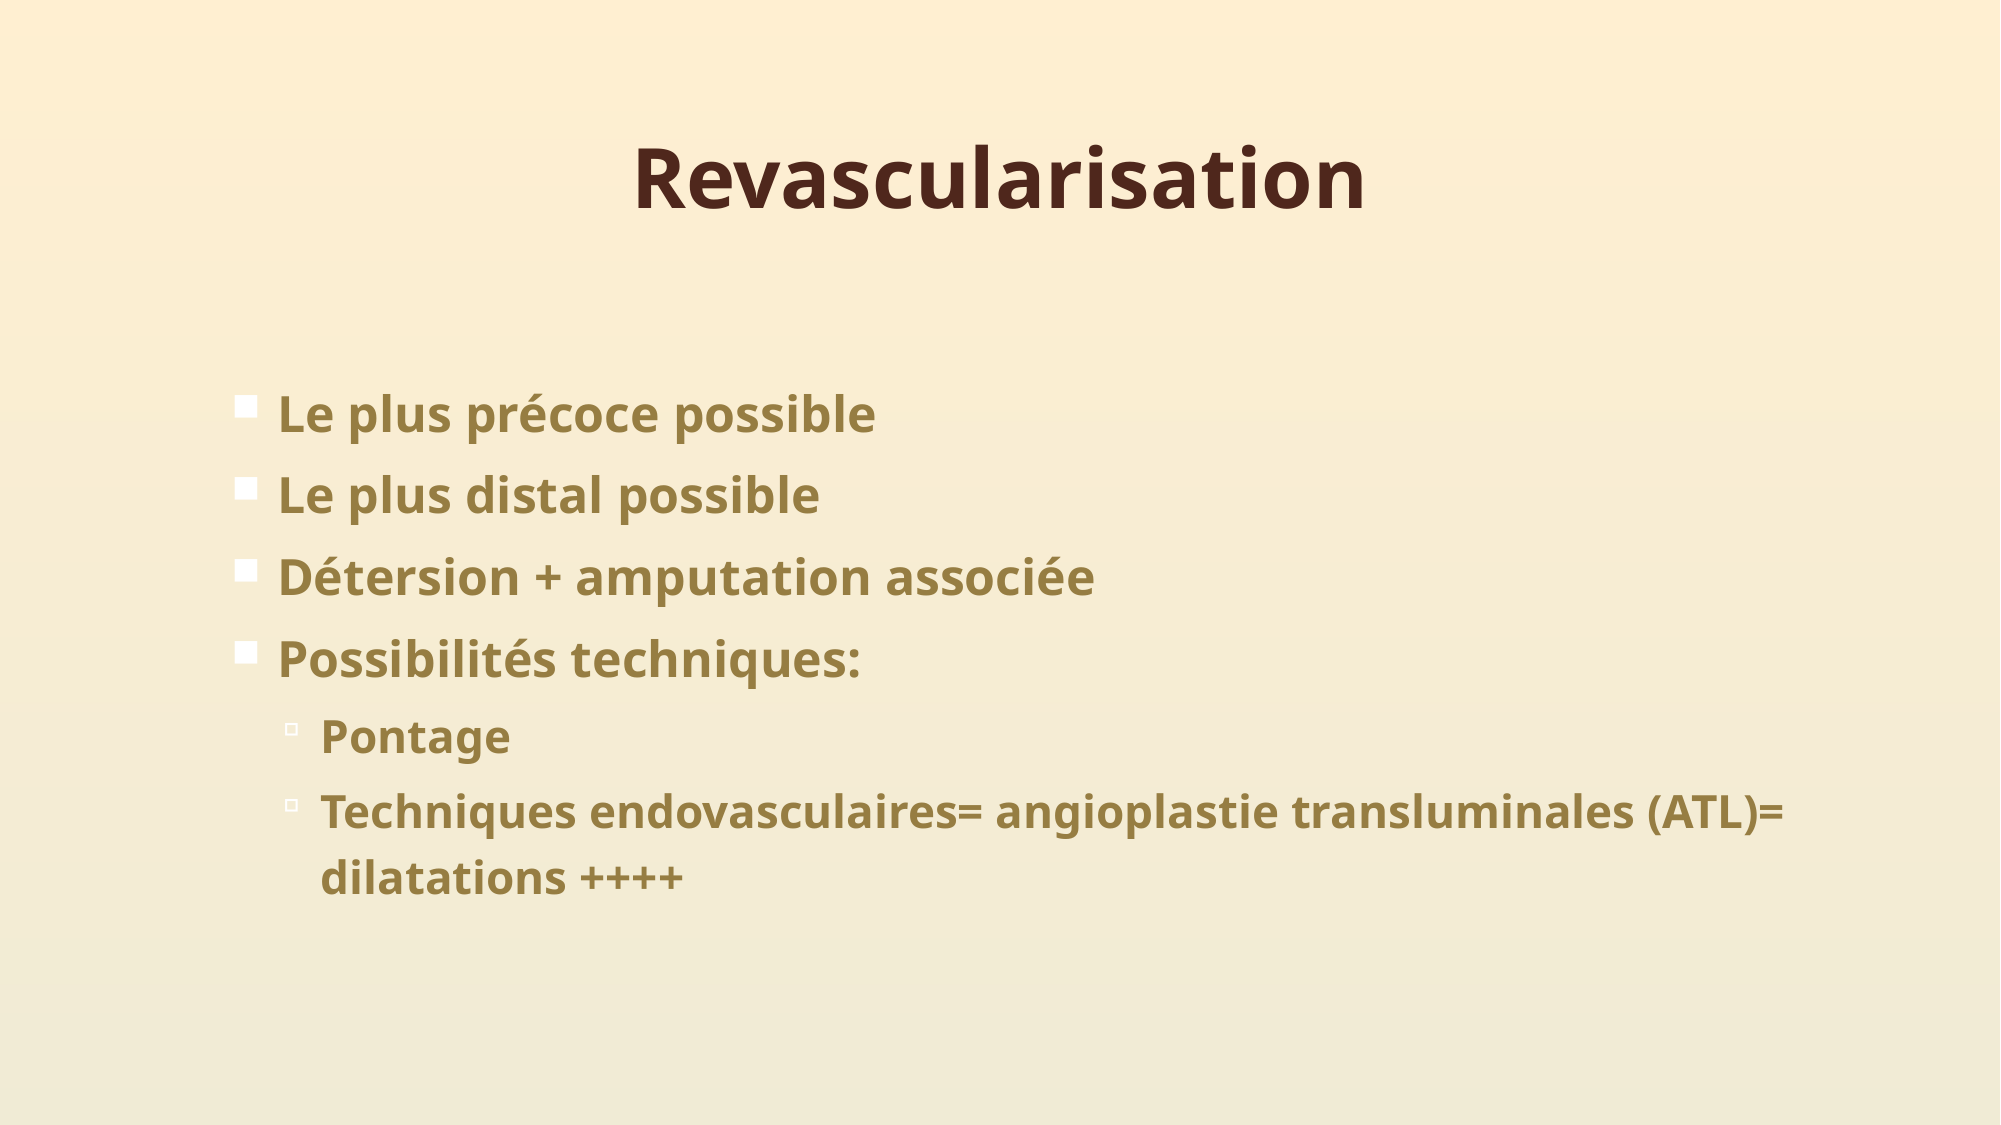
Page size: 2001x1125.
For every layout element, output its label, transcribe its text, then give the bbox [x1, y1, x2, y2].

list Le plus précoce possible Le plus distal possible Détersion + amputation associée Possibilités techniques: Pontage Techniques endovasculaires= angioplastie transluminales (ATL)= dilatations ++++ [119, 362, 1881, 1088]
title Revascularisation [428, 37, 1572, 313]
